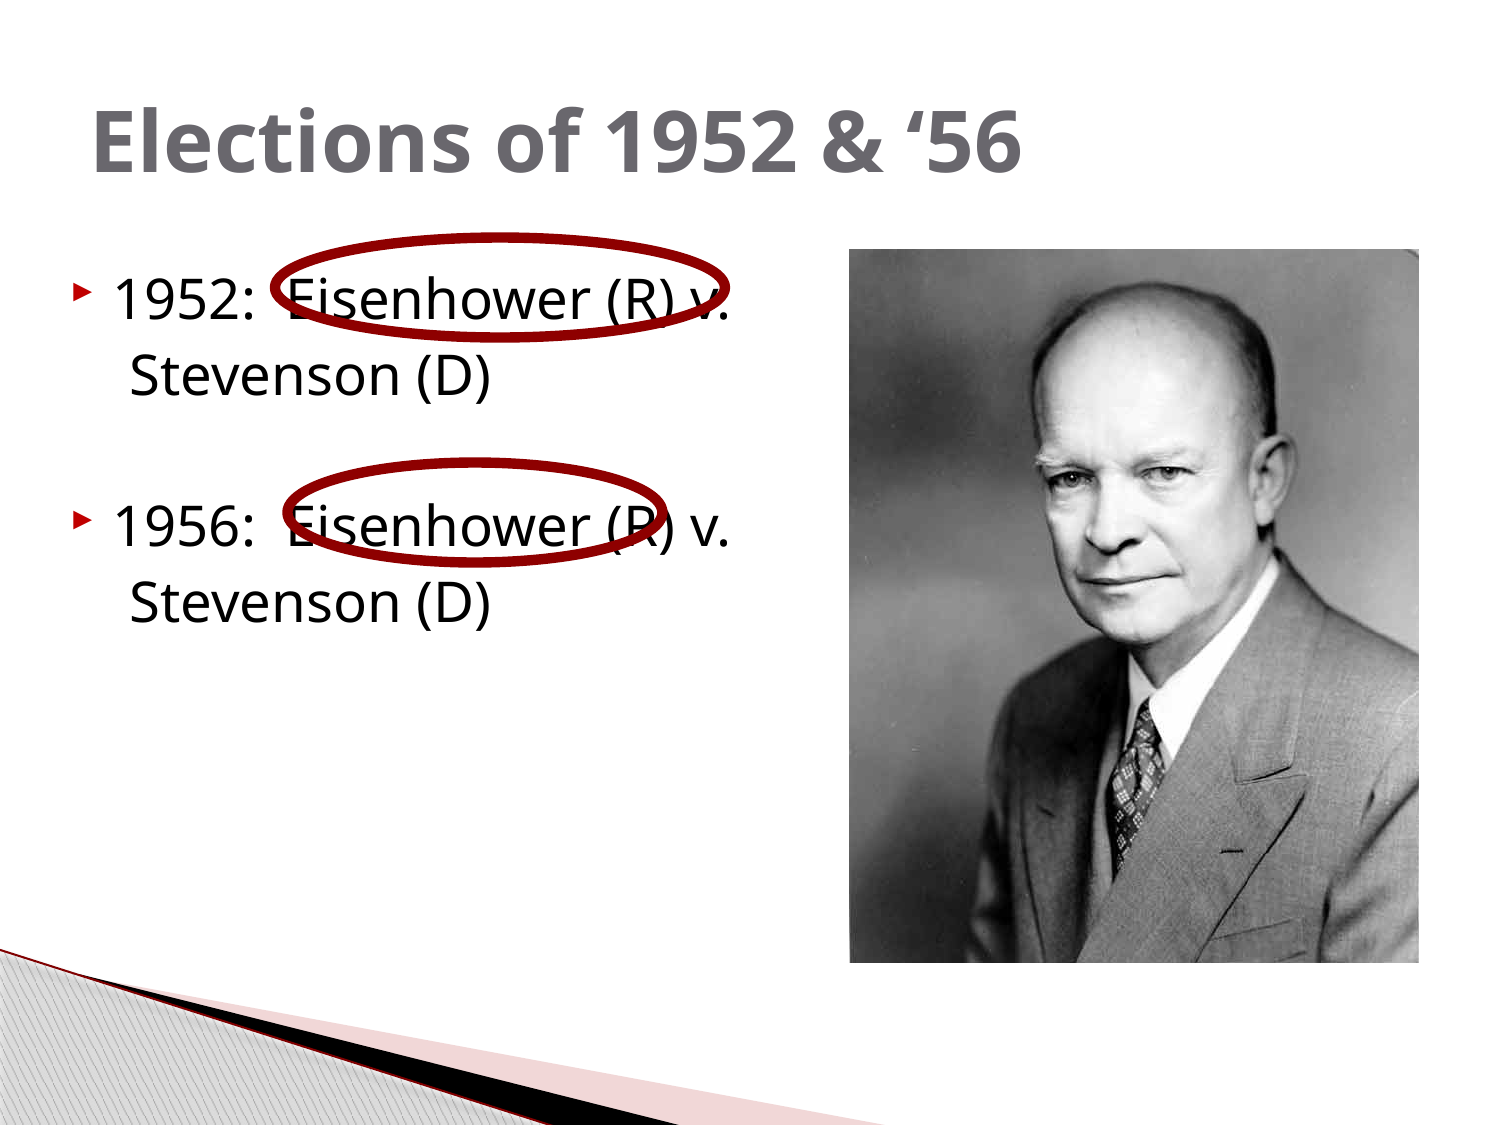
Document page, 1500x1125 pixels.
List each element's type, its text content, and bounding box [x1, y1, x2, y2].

text_box [270, 233, 730, 343]
picture [849, 249, 1420, 963]
list 1952: Eisenhower (R) v. Stevenson (D) 1956: Eisenhower (R) v. Stevenson (D) [37, 255, 975, 998]
title Elections of 1952 & ‘56 [75, 45, 1425, 233]
text_box [282, 458, 667, 568]
